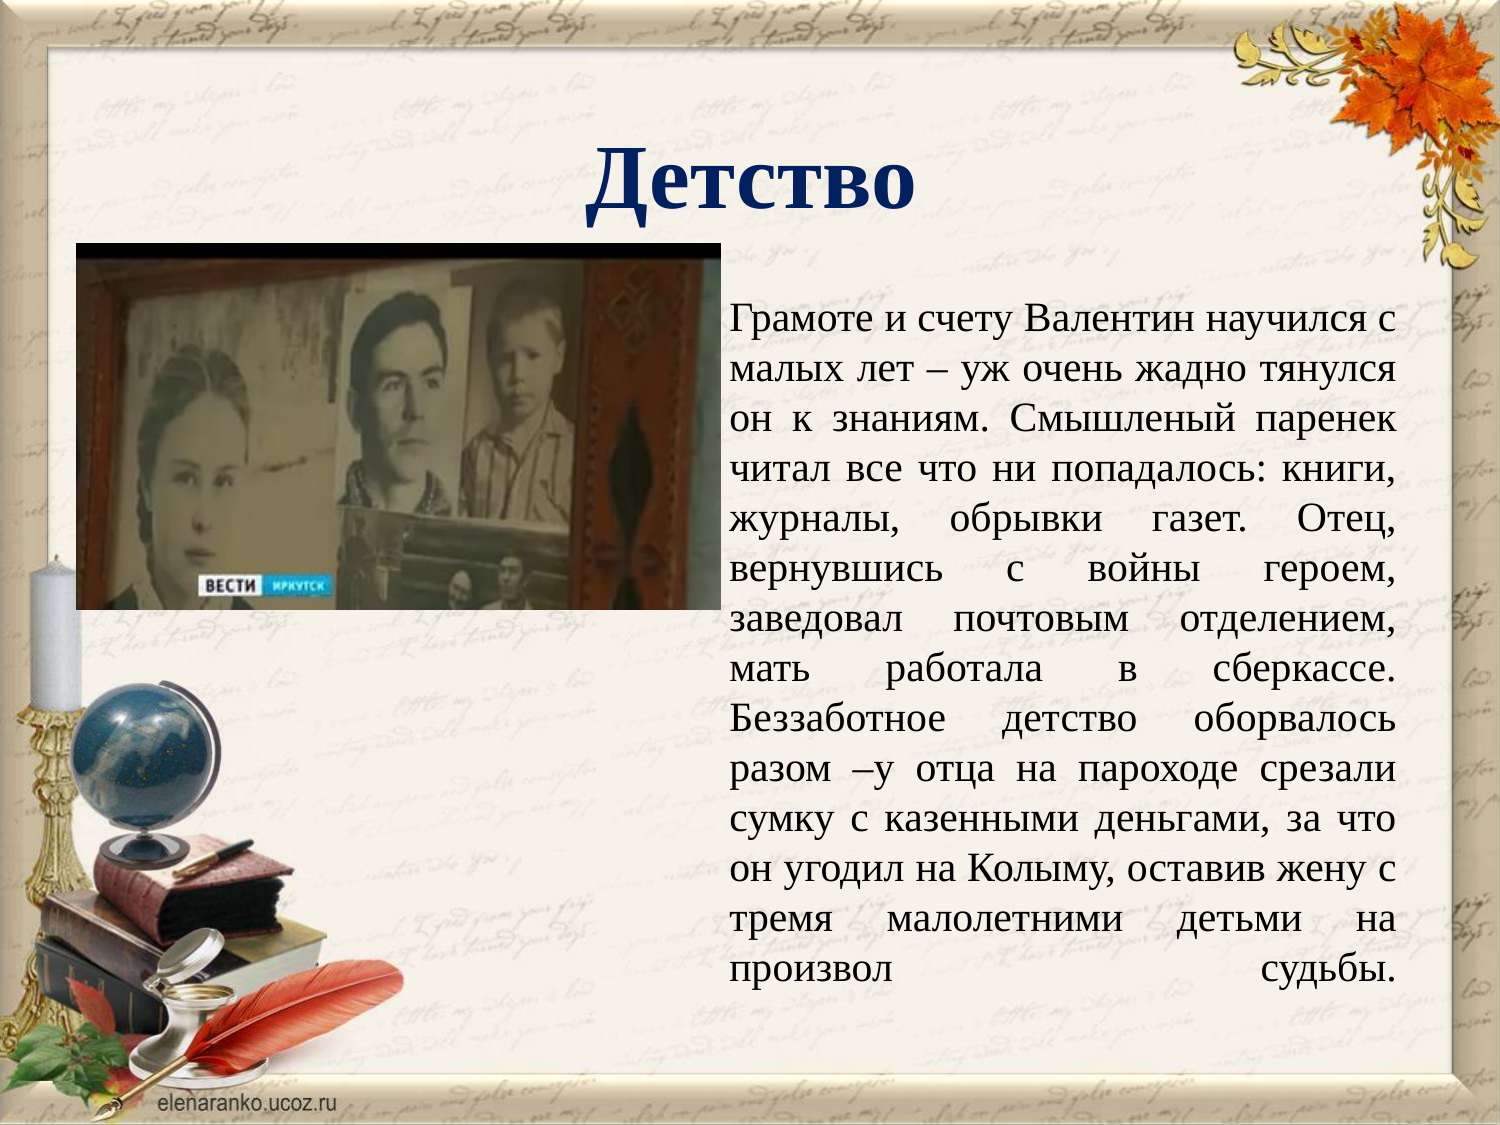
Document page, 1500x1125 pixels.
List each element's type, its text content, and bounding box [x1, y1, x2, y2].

picture [0, 0, 1500, 1125]
title Детство [76, 78, 1427, 266]
text_box Грамоте и счету Валентин научился с малых лет – уж очень жадно тянулся он к знаниям. Смышленый паренек читал все что ни попадалось: книги, журналы, обрывки газет. Отец, вернувшись с войны героем, заведовал почтовым отделением, мать работала в сберкассе. Беззаботное детство оборвалось разом –у отца на пароходе срезали сумку с казенными деньгами, за что он угодил на Колыму, оставив жену с тремя малолетними детьми на произвол судьбы. [714, 282, 1412, 1048]
